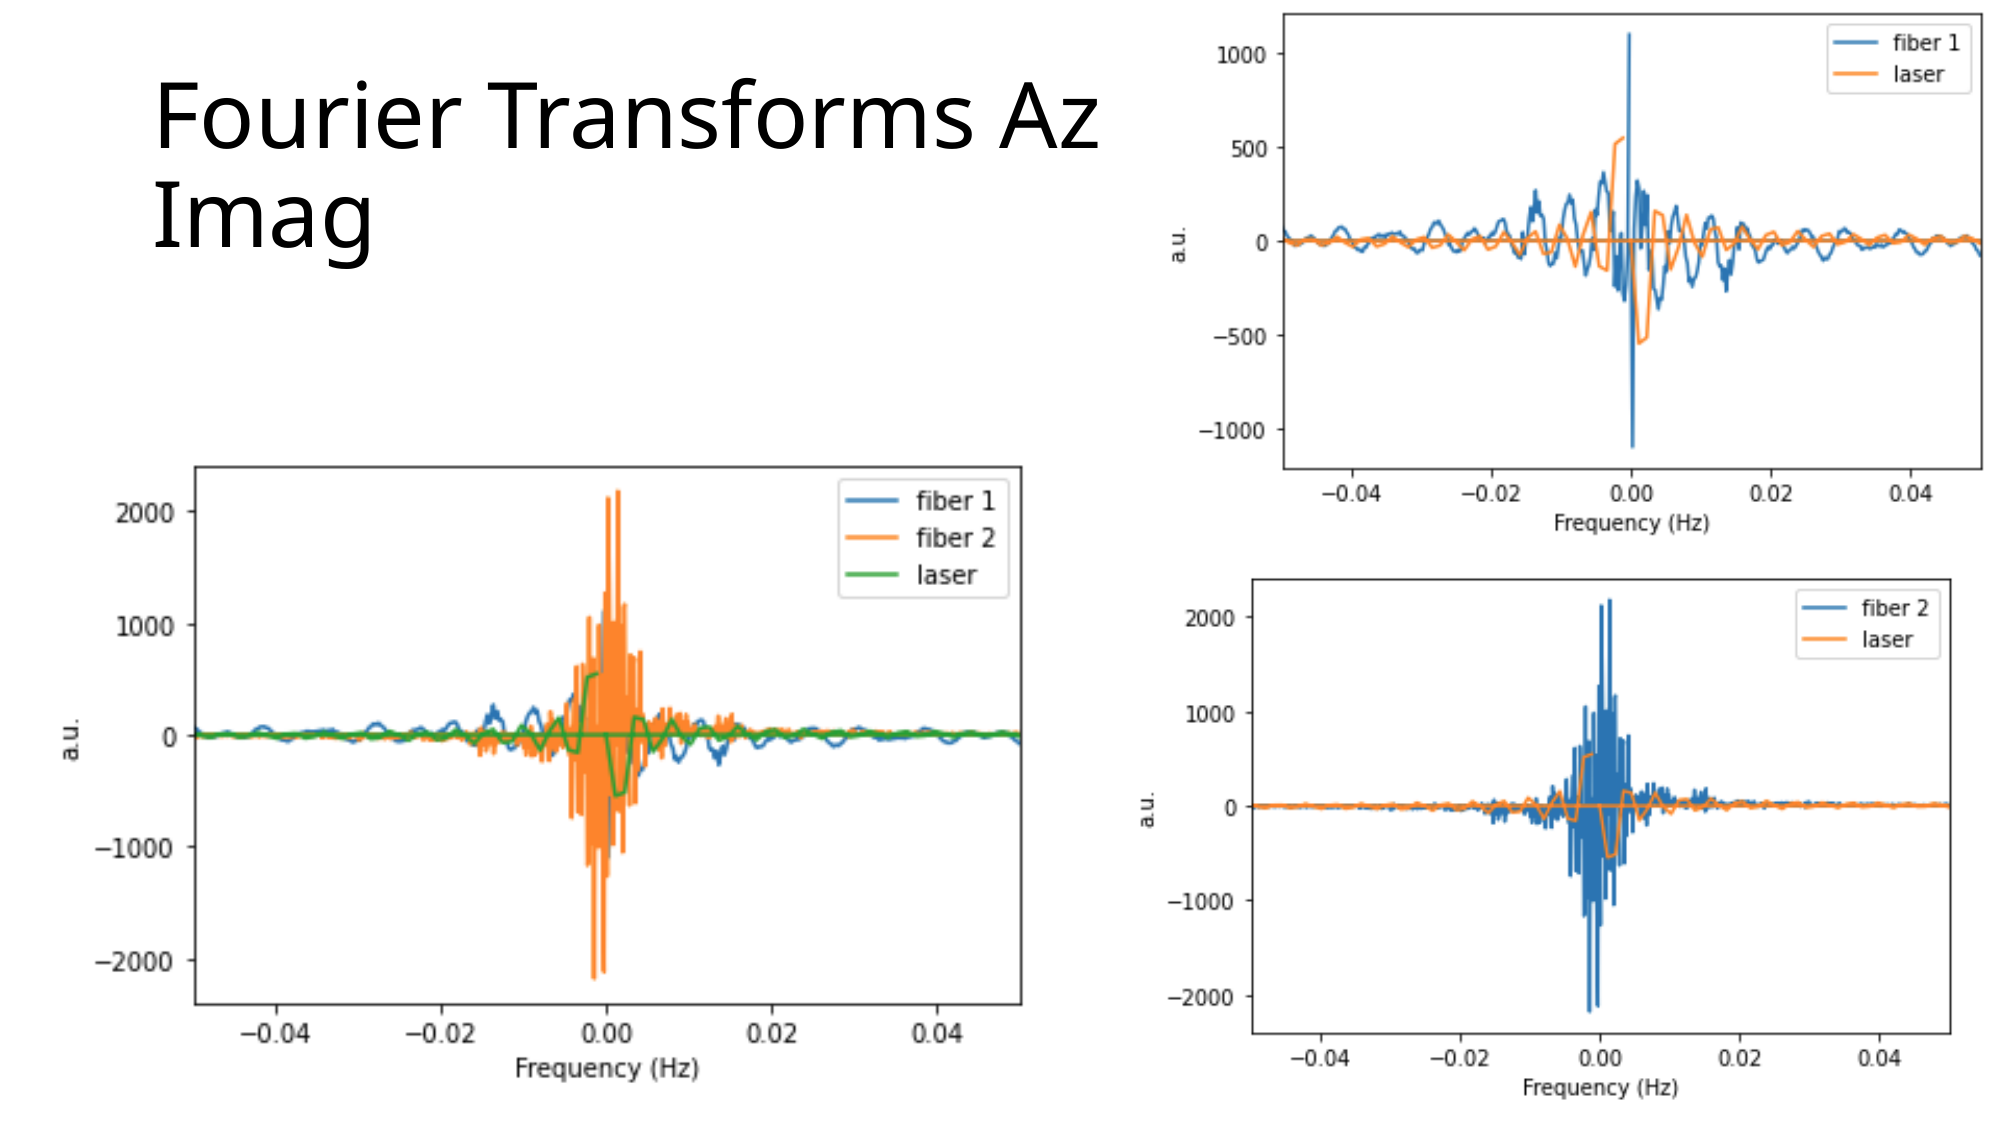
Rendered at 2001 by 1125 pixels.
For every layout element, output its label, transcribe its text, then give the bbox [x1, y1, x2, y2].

picture [1076, 553, 2000, 1125]
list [0, 436, 1071, 1121]
title Fourier Transforms Az Imag [137, 59, 1124, 278]
picture [1124, 0, 2000, 551]
